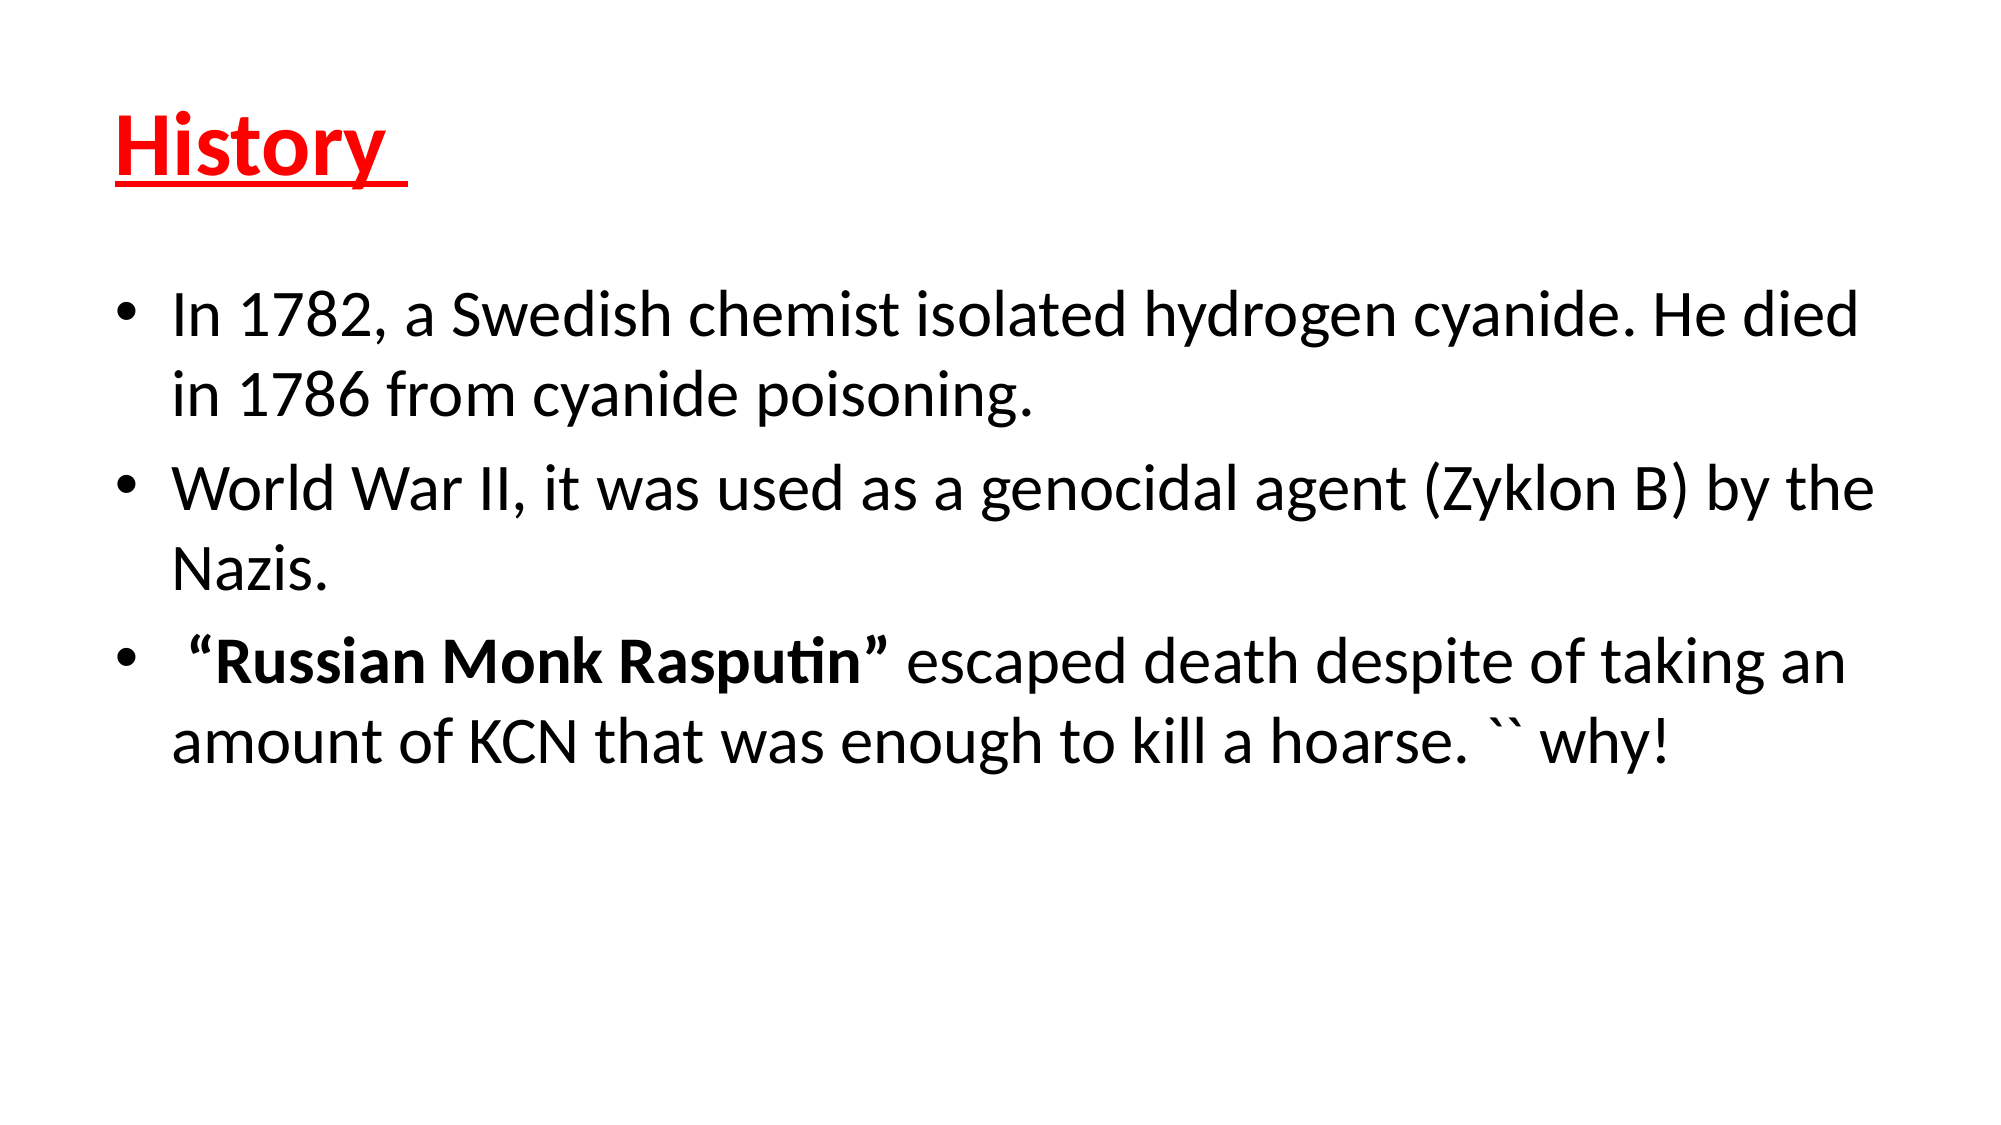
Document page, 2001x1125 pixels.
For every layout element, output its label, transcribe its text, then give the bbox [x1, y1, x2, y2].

title History [99, 45, 1900, 233]
list In 1782, a Swedish chemist isolated hydrogen cyanide. He died in 1786 from cyanide poisoning. World War II, it was used as a genocidal agent (Zyklon B) by the Nazis. “Russian Monk Rasputin” escaped death despite of taking an amount of KCN that was enough to kill a hoarse. `` why! [99, 262, 1900, 1005]
